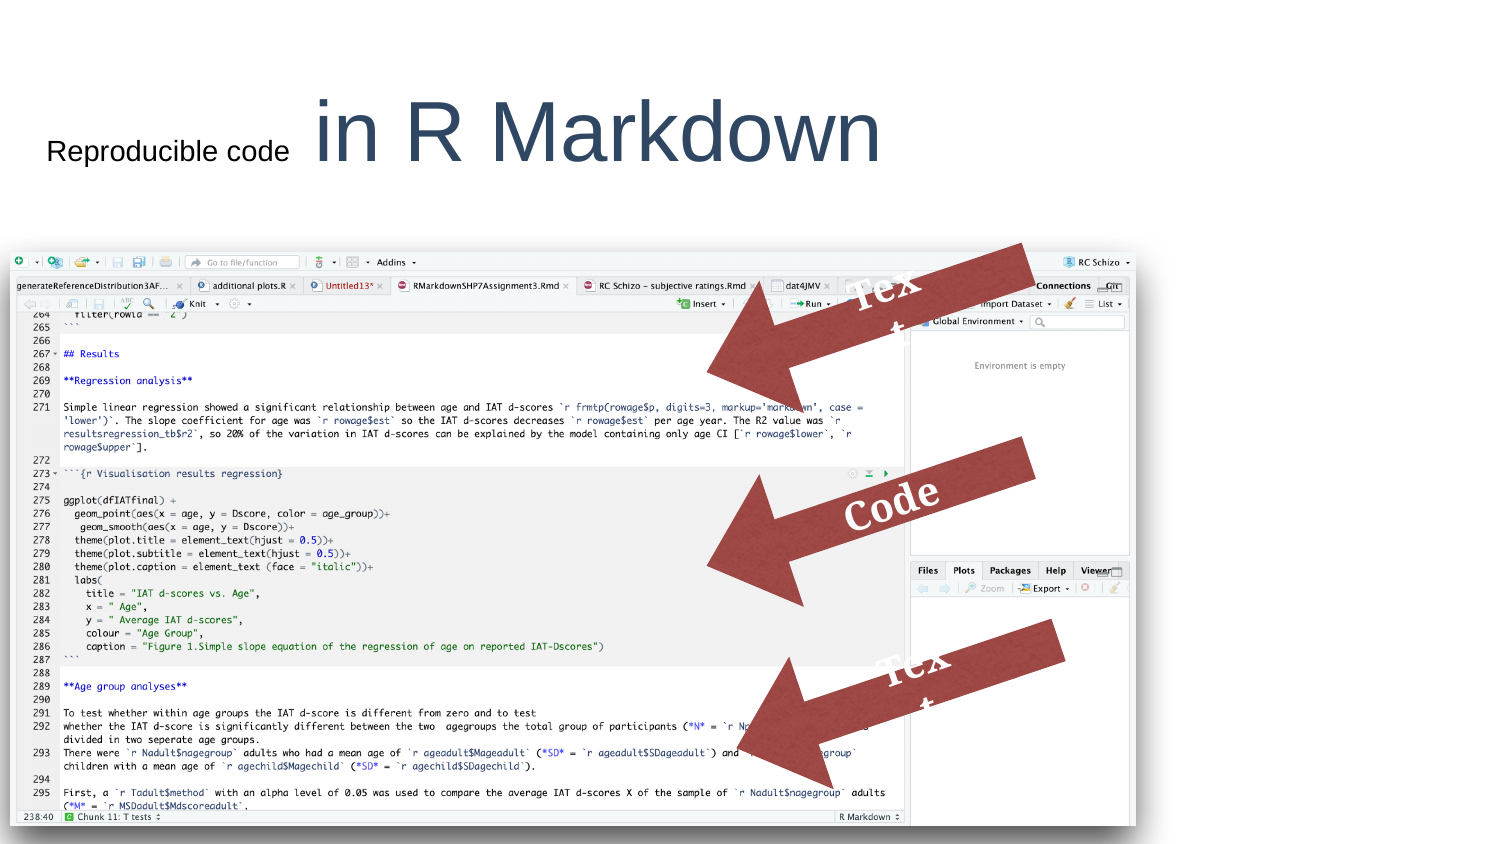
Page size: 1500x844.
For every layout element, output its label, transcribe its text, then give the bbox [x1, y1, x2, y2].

picture [10, 251, 1136, 826]
picture [1011, 242, 1023, 246]
title Reproducible code in R Markdown [41, 38, 1459, 216]
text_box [696, 246, 1039, 390]
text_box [696, 440, 1039, 584]
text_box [726, 622, 1069, 766]
